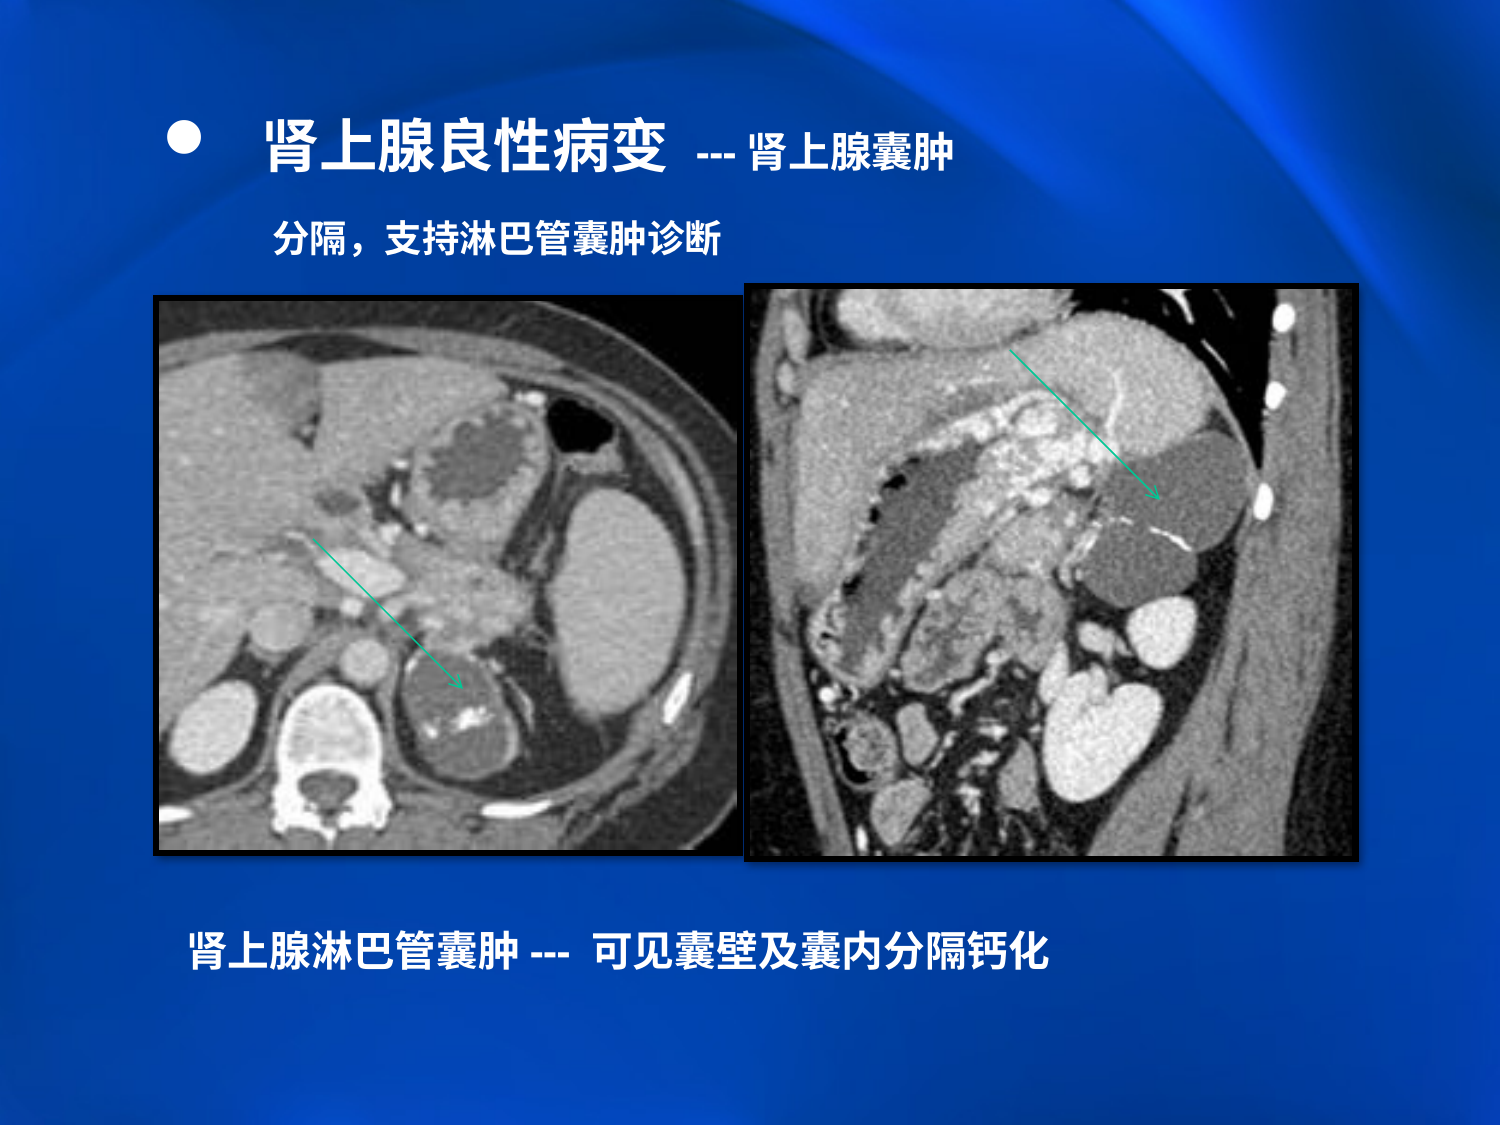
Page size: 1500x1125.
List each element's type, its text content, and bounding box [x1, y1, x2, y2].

text_box 肾上腺良性病变 ---肾上腺囊肿 [147, 101, 1341, 187]
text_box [312, 538, 464, 690]
picture [0, 0, 1500, 1125]
text_box 肾上腺淋巴管囊肿--- 可见囊壁及囊内分隔钙化 [171, 916, 1282, 982]
text_box 分隔，支持淋巴管囊肿诊断 [257, 208, 738, 268]
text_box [1009, 349, 1160, 501]
